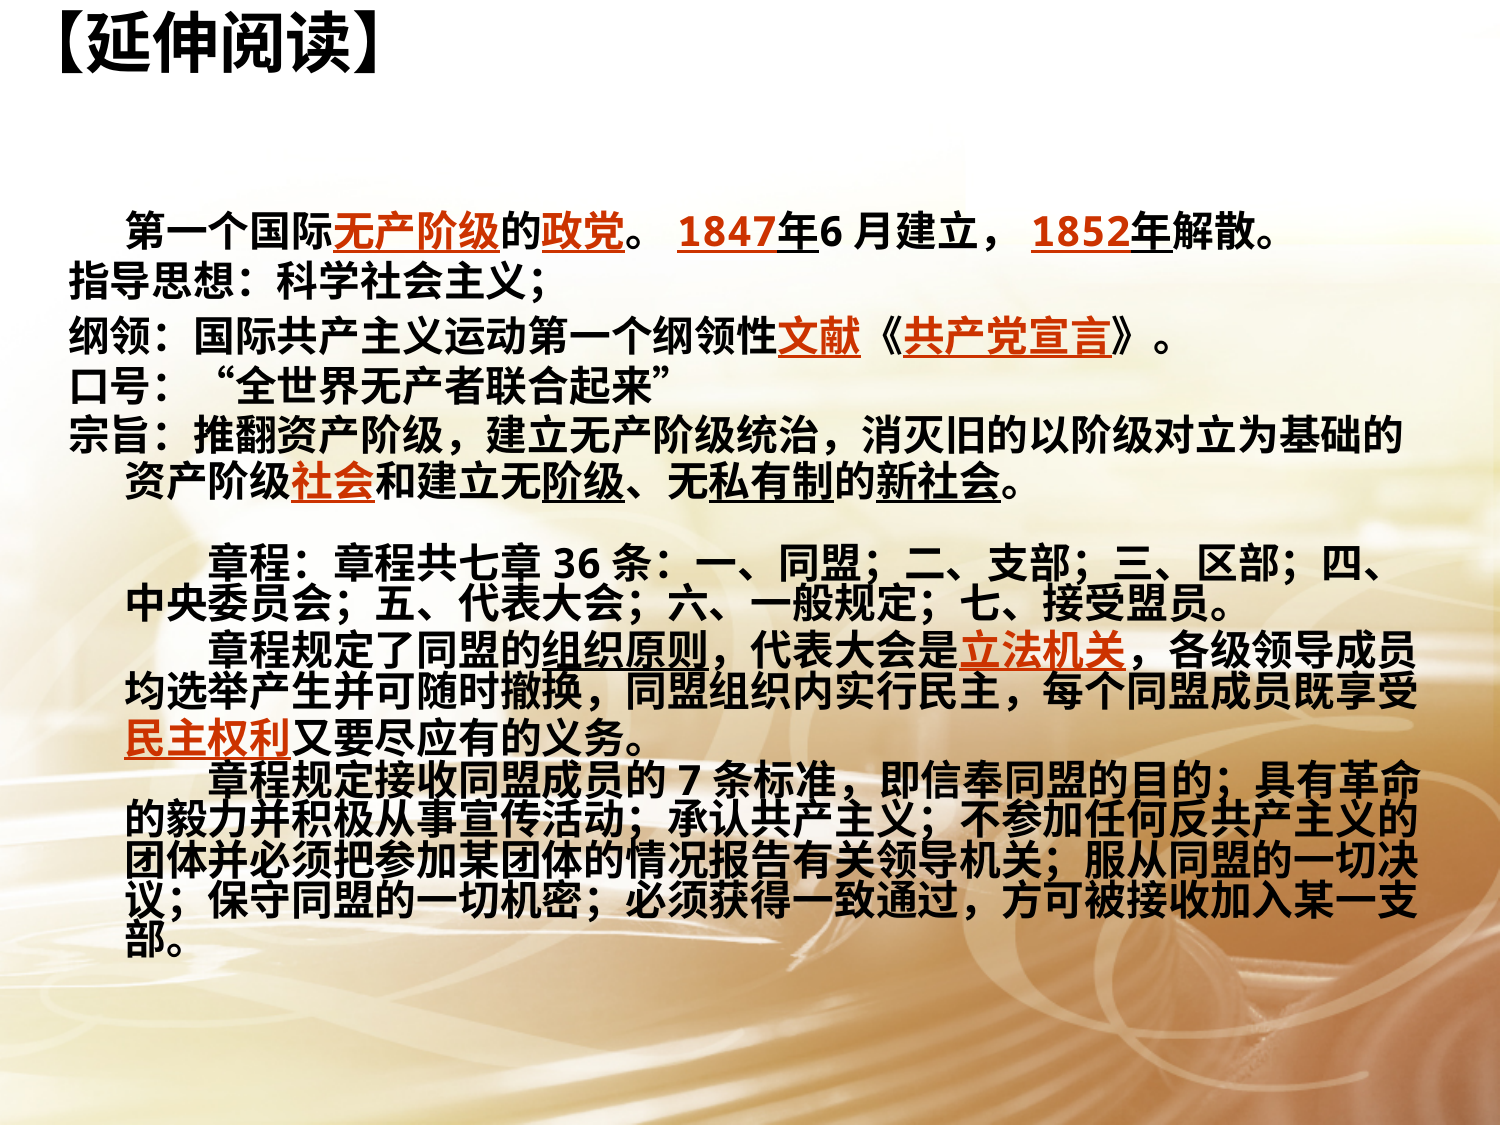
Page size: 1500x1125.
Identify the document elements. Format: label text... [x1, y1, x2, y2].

title 【延伸阅读】共产主义者同盟 [3, 42, 1251, 120]
list 第一个国际无产阶级的政党。1847年6月建立，1852年解散。 指导思想：科学社会主义； 纲领：国际共产主义运动第一个纲领性文献《共产党宣言》。 口号：“全世界无产者联合起来” 宗旨：推翻资产阶级，建立无产阶级统治，消灭旧的以阶级对立为基础的资产阶级社会和建立无阶级、无私有制的新社会。 章程：章程共七章36条：一、同盟；二、支部；三、区部；四、中央委员会；五、代表大会；六、一般规定；七、接受盟员。 章程规定了同盟的组织原则，代表大会是立法机关，各级领导成员均选举产生并可随时撤换，同盟组织内实行民主，每个同盟成员既享受民主权利又要尽应有的义务。 章程规定接收同盟成员的7条标准，即信奉同盟的目的；具有革命的毅力并积极从事宣传活动；承认共产主义；不参加任何反共产主义的团体并必须把参加某团体的情况报告有关领导机关；服从同盟的一切决议；保守同盟的一切机密；必须获得一致通过，方可被接收加入某一支部。 [52, 184, 1460, 1071]
picture [0, 0, 1500, 1125]
